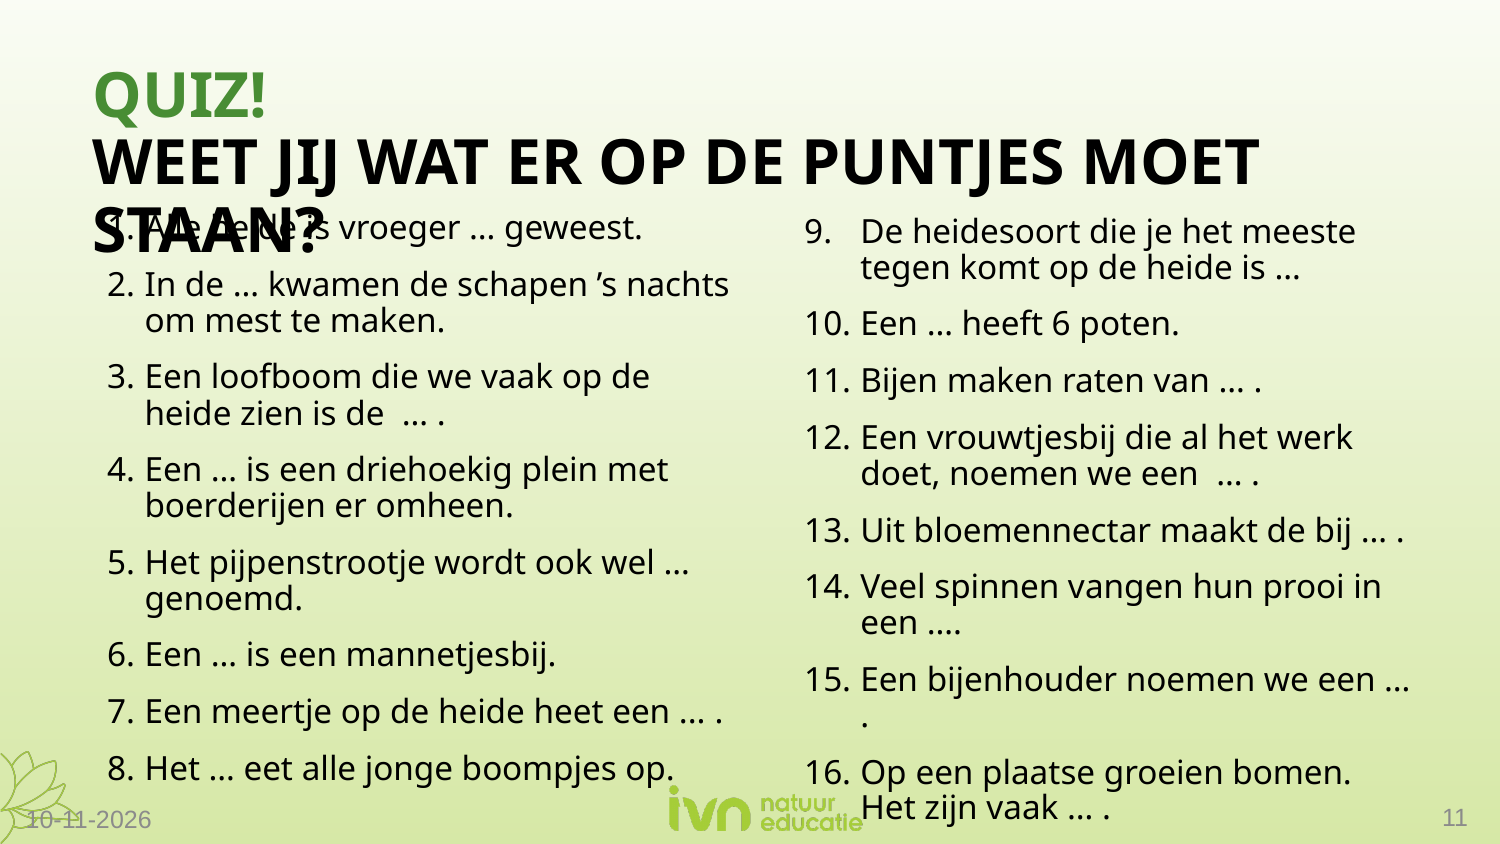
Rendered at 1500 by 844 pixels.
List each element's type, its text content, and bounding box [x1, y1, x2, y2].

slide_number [10, 796, 349, 842]
text_box De heidesoort die je het meeste tegen komt op de heide is … Een … heeft 6 poten. Bijen maken raten van … . Een vrouwtjesbij die al het werk doet, noemen we een … . Uit bloemennectar maakt de bij … . Veel spinnen vangen hun prooi in een …. Een bijenhouder noemen we een … . Op een plaatse groeien bomen. Het zijn vaak … . [789, 207, 1431, 758]
title Quiz! Weet jij wat er op de puntjes moet staan? [92, 63, 1408, 169]
slide_number 11 [1145, 794, 1483, 840]
list Alle heide is vroeger … geweest. In de … kwamen de schapen ’s nachts om mest te maken. Een loofboom die we vaak op de heide zien is de … . Een … is een driehoekig plein met boerderijen er omheen. Het pijpenstrootje wordt ook wel … genoemd. Een … is een mannetjesbij. Een meertje op de heide heet een ... . Het … eet alle jonge boompjes op. [107, 210, 747, 815]
